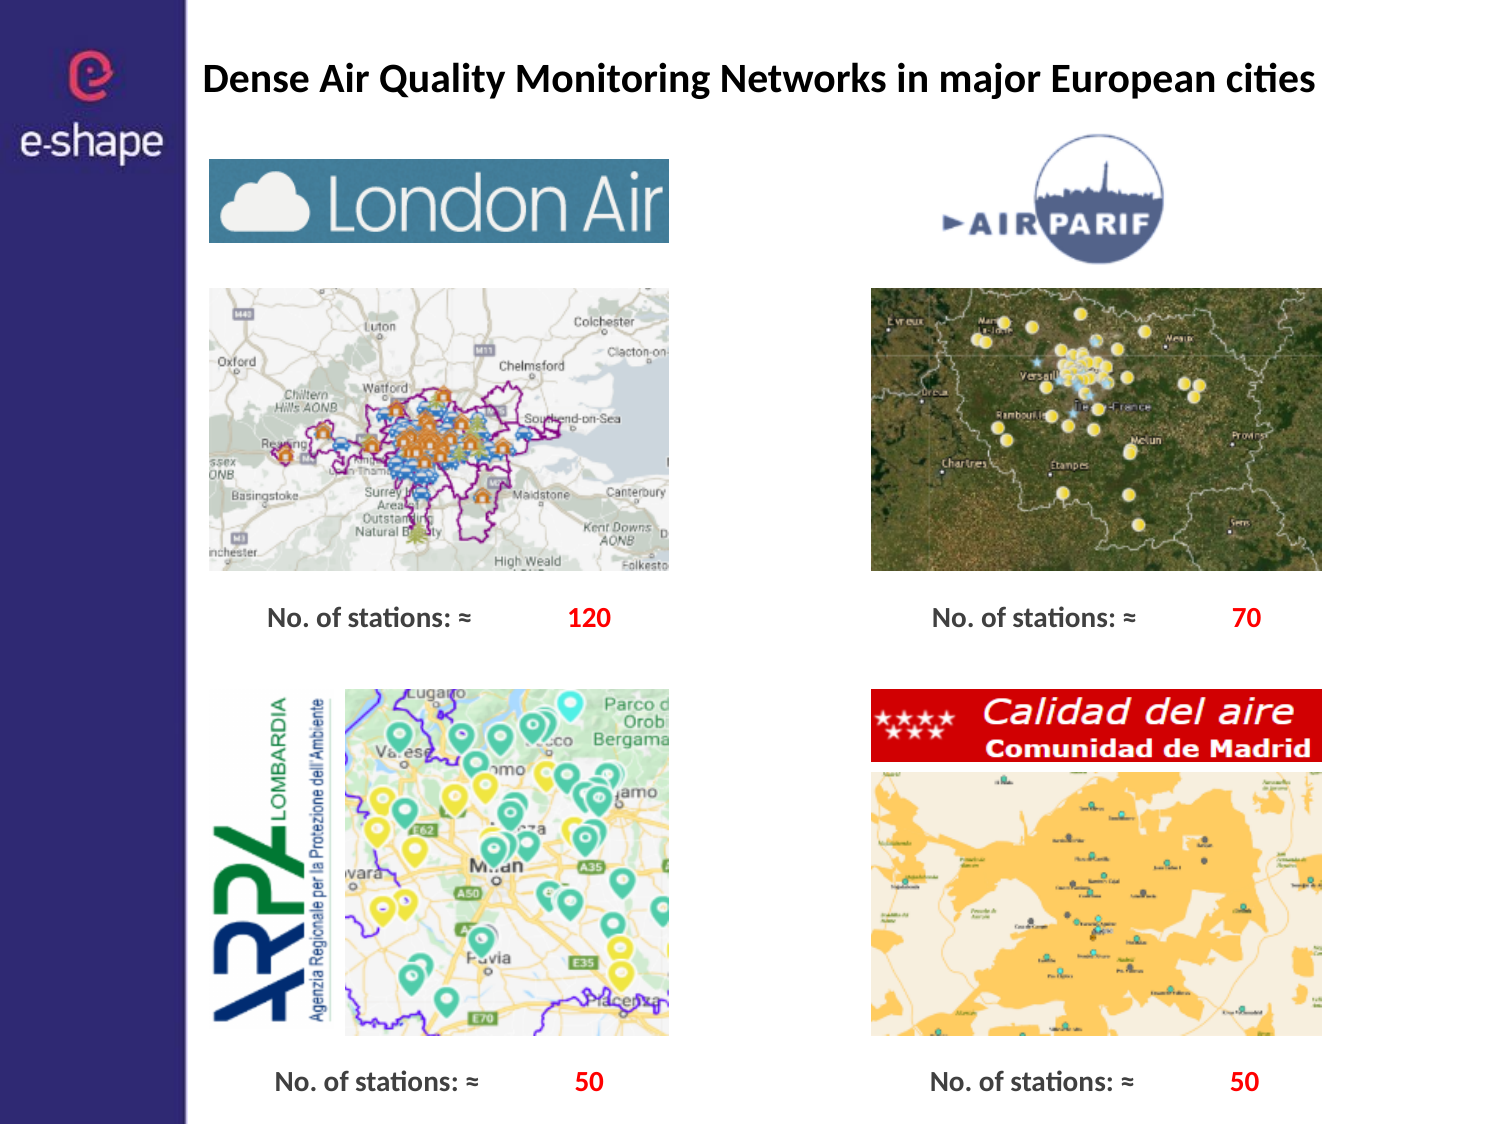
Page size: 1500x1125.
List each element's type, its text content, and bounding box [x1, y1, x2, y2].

picture [871, 689, 1322, 762]
title Dense Air Quality Monitoring Networks in major European cities [187, 24, 1433, 133]
picture [209, 288, 669, 571]
text_box No. of stations: ≈ 50 [209, 1055, 669, 1106]
text_box No. of stations: ≈ 120 [209, 591, 669, 641]
picture [209, 159, 669, 243]
text_box No. of stations: ≈ 70 [867, 591, 1326, 641]
text_box No. of stations: ≈ 50 [865, 1055, 1324, 1106]
picture [871, 288, 1322, 571]
picture [0, 0, 669, 1124]
picture [896, 128, 1222, 268]
picture [871, 772, 1322, 1036]
